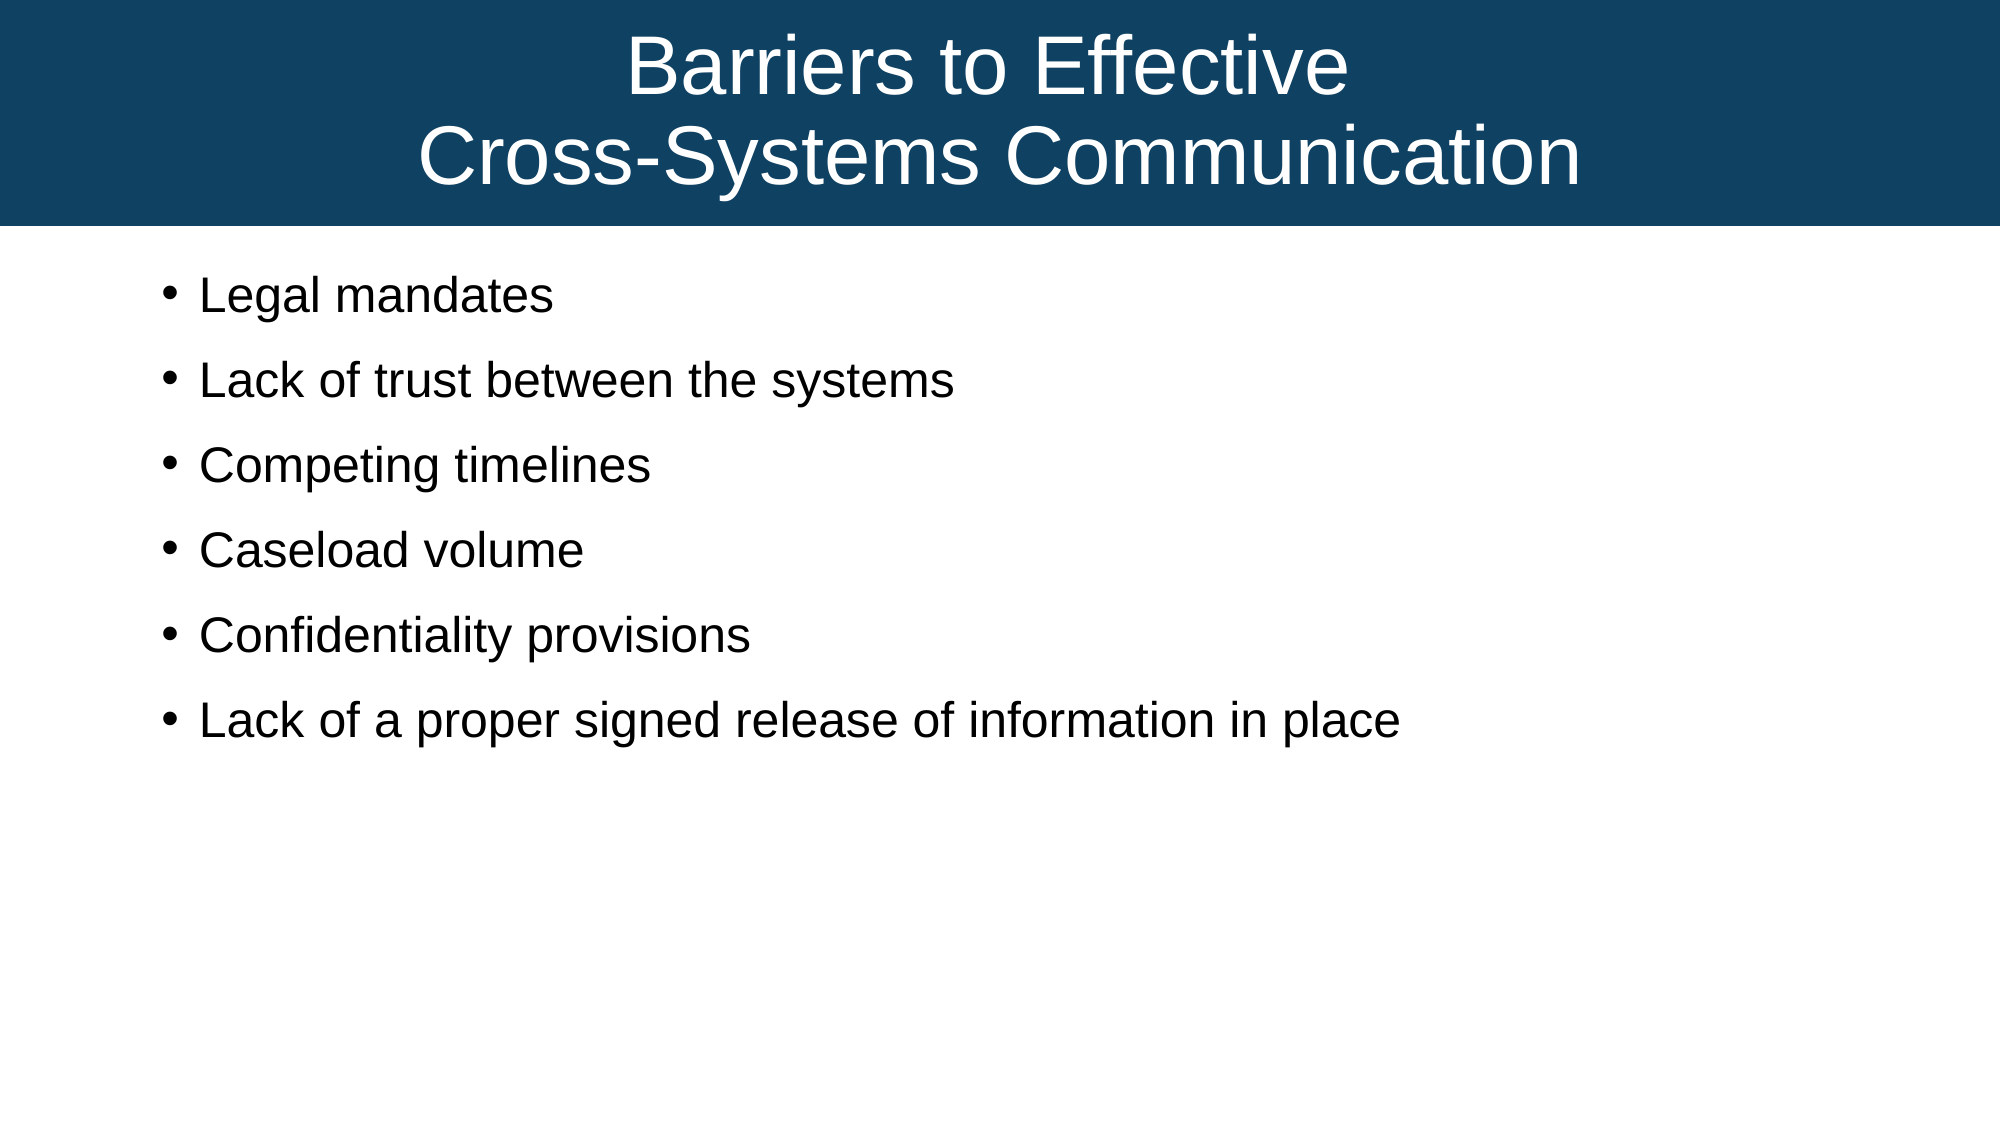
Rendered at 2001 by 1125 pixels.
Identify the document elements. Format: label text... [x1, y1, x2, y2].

list Legal mandates Lack of trust between the systems Competing timelines Caseload volume Confidentiality provisions Lack of a proper signed release of information in place [146, 254, 1799, 1005]
text_box Barriers to Effective Cross-Systems Communication [0, 0, 2000, 226]
